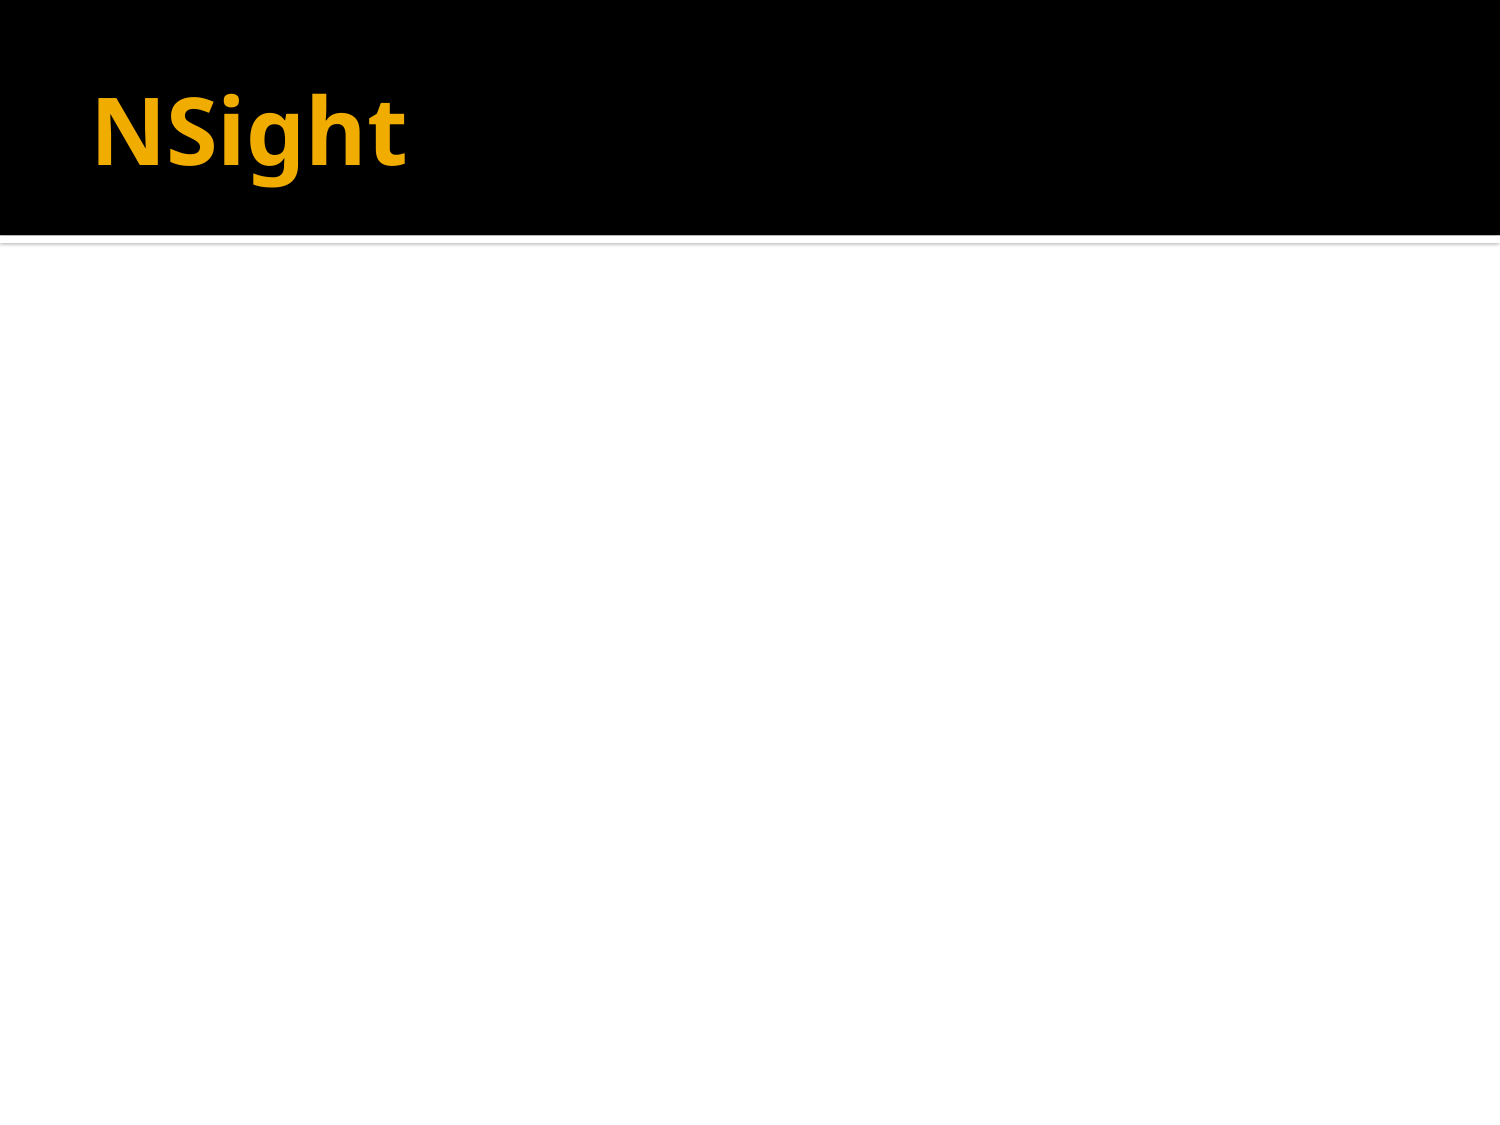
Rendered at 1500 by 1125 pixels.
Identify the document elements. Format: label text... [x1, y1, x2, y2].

title NSight [75, 25, 1425, 231]
